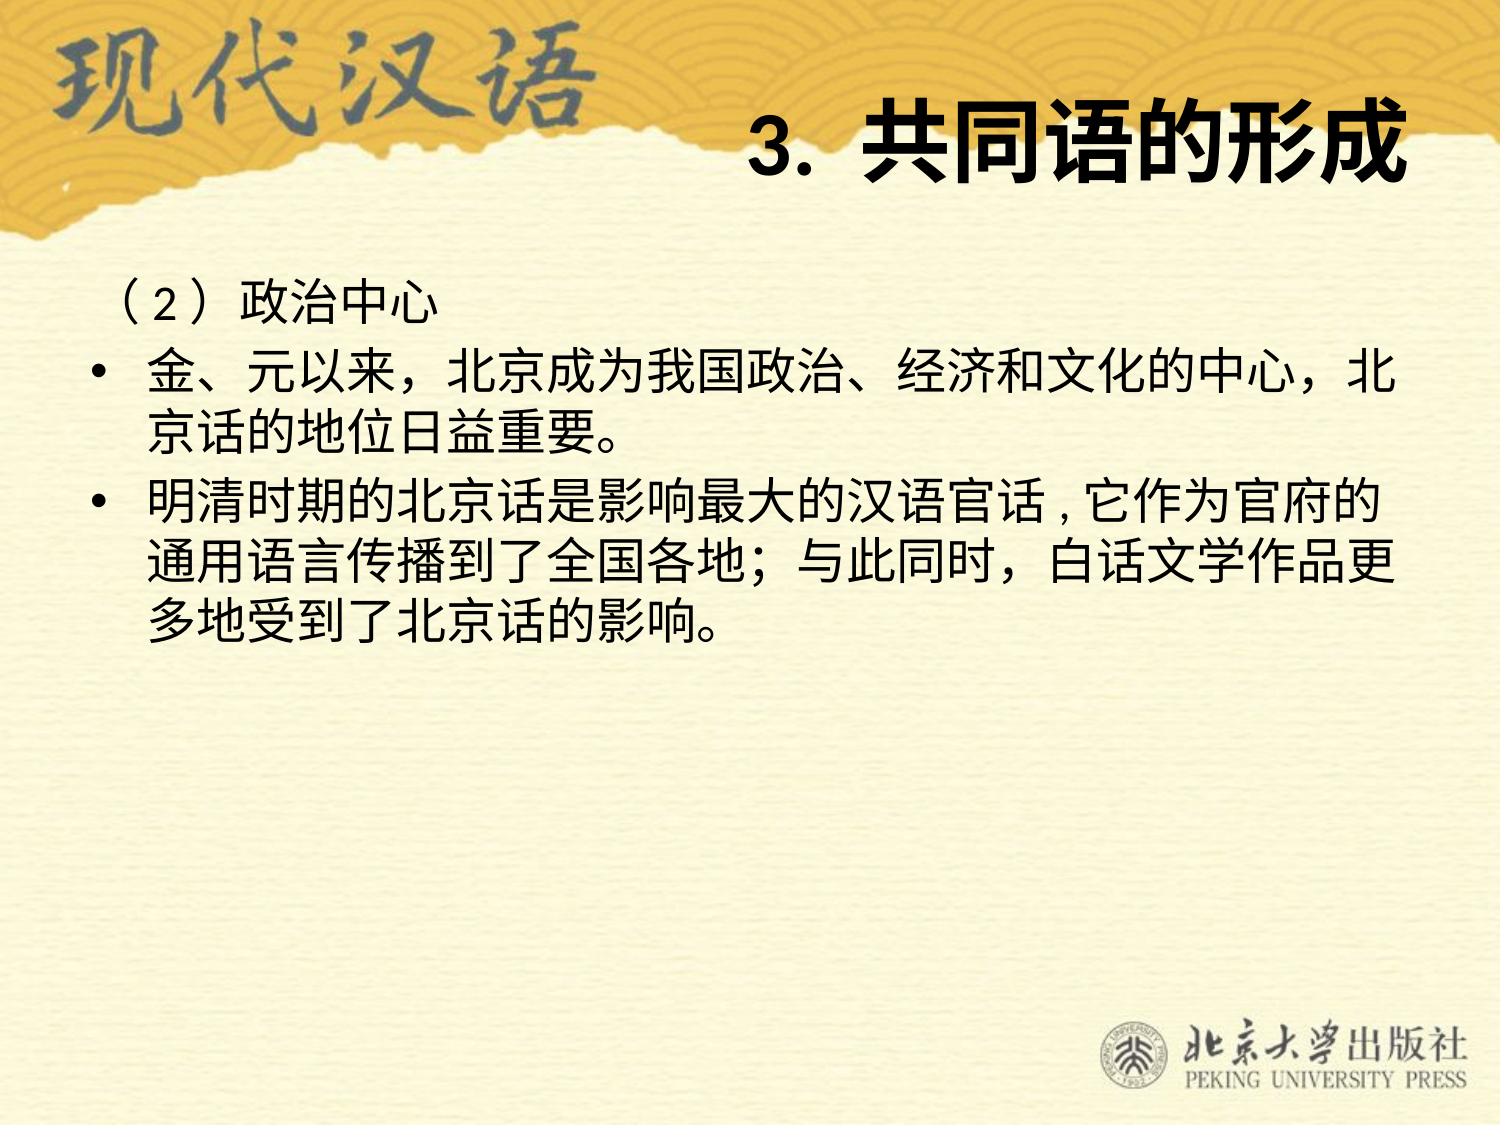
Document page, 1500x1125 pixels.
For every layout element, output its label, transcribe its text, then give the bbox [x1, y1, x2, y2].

list （2）政治中心 金、元以来，北京成为我国政治、经济和文化的中心，北京话的地位日益重要。 明清时期的北京话是影响最大的汉语官话,它作为官府的通用语言传播到了全国各地；与此同时，白话文学作品更多地受到了北京话的影响。 [74, 262, 1426, 1006]
title 3. 共同语的形成 [74, 44, 1426, 233]
